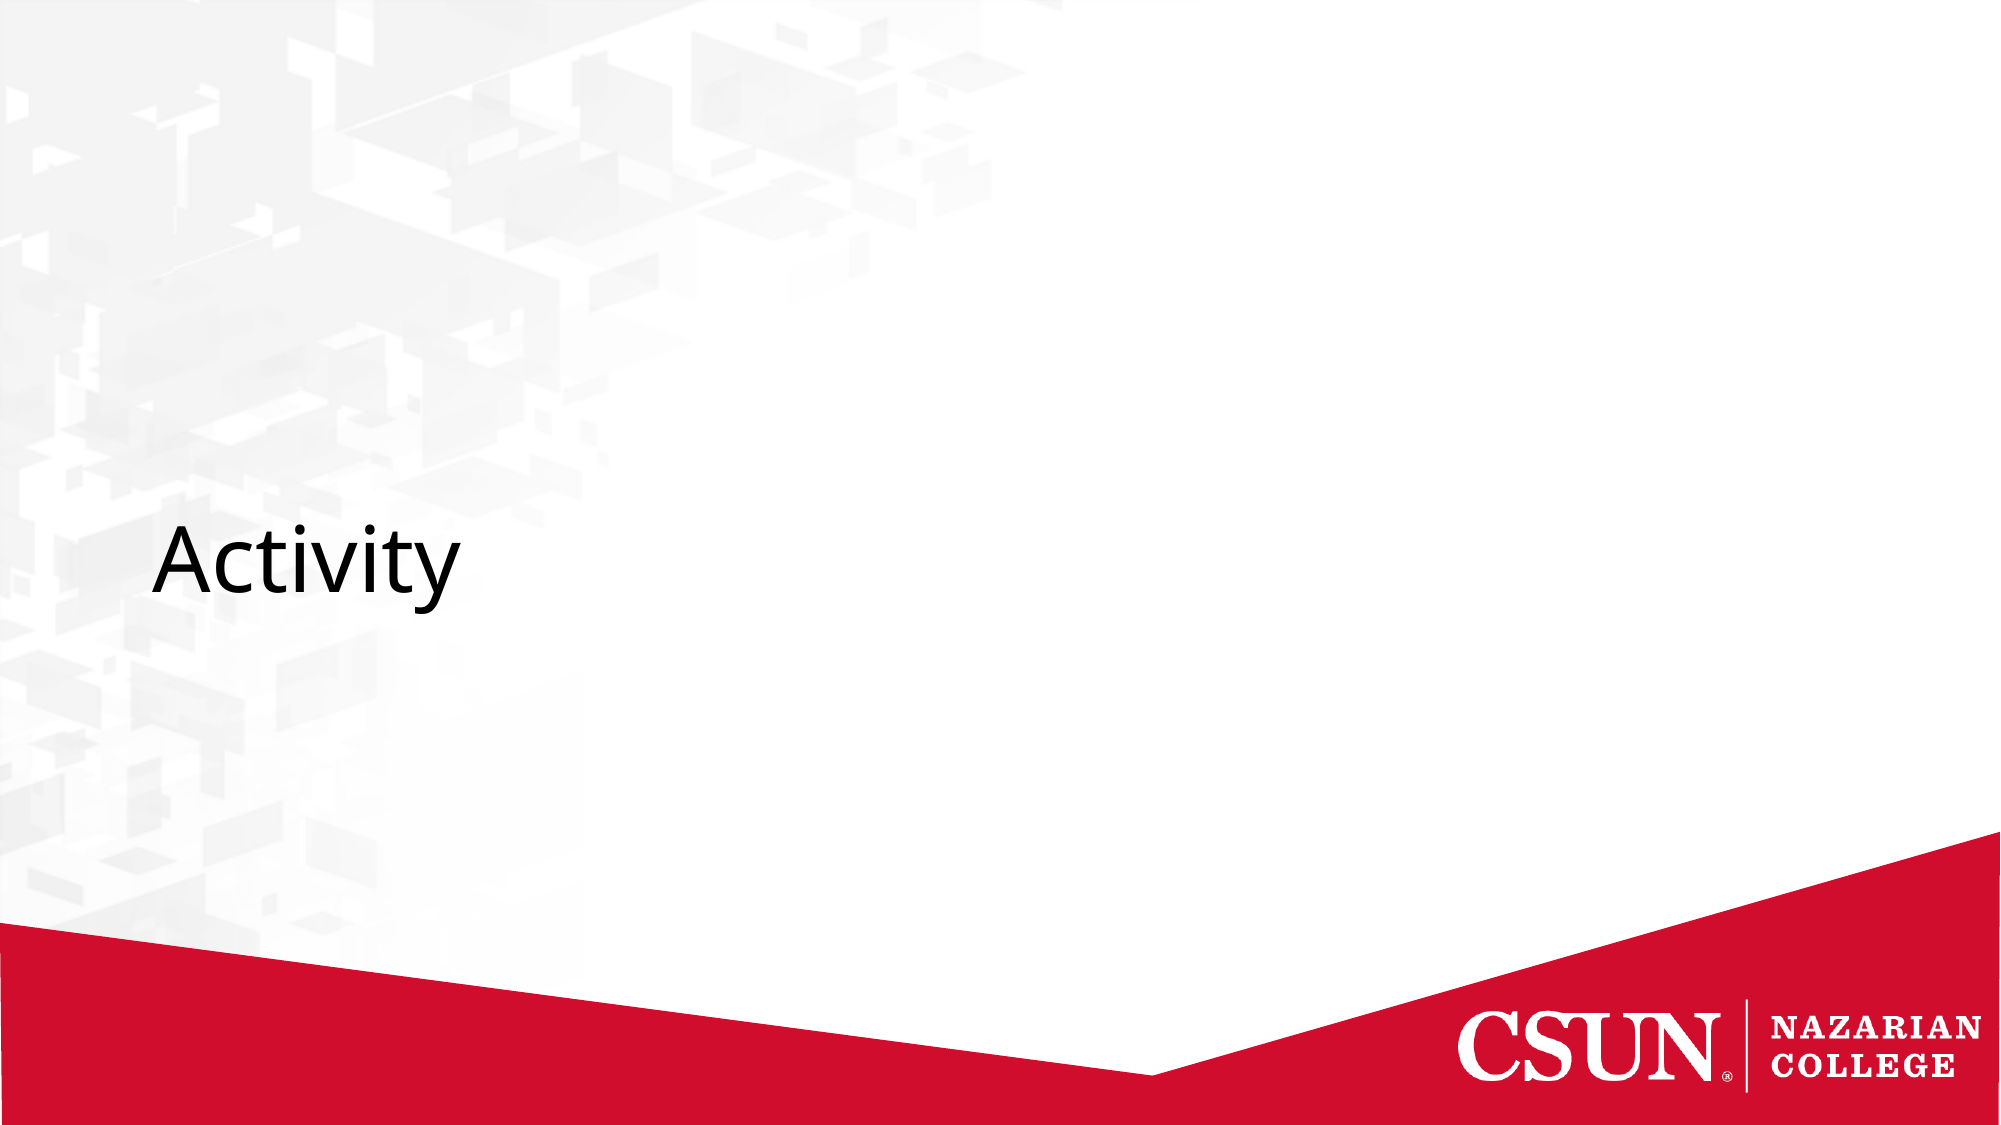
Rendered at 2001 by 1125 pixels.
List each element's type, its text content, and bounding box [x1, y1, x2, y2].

picture [0, 0, 1200, 1075]
title Activity [137, 453, 1863, 672]
picture [1458, 999, 1981, 1093]
